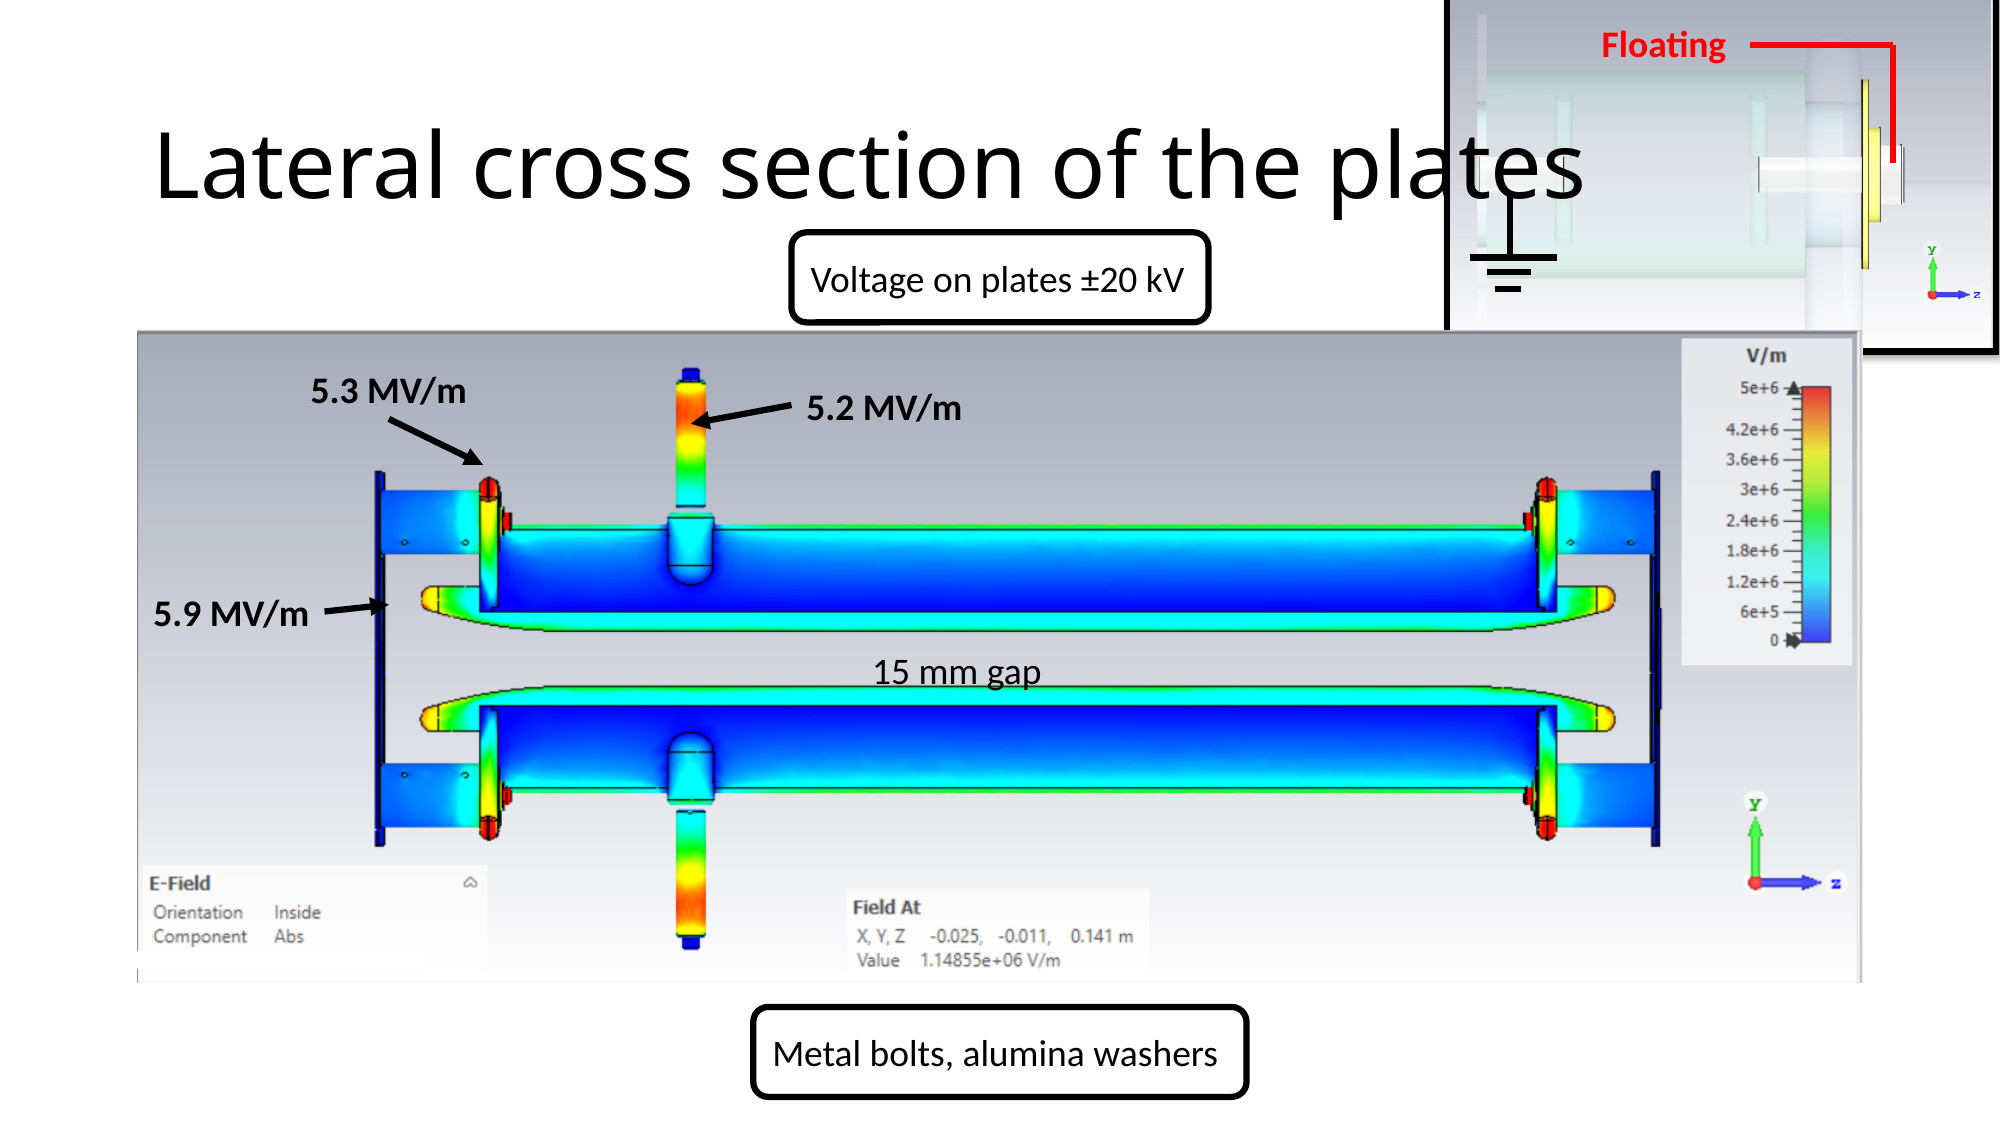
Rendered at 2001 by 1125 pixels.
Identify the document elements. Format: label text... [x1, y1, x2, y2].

picture [1449, 0, 1994, 349]
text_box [388, 419, 483, 465]
text_box Voltage on plates ±20 kV [790, 231, 1210, 324]
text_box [690, 405, 792, 424]
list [137, 330, 1863, 983]
title Lateral cross section of the plates [137, 59, 1449, 278]
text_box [325, 604, 389, 612]
text_box Metal bolts, alumina washers [752, 1005, 1248, 1098]
